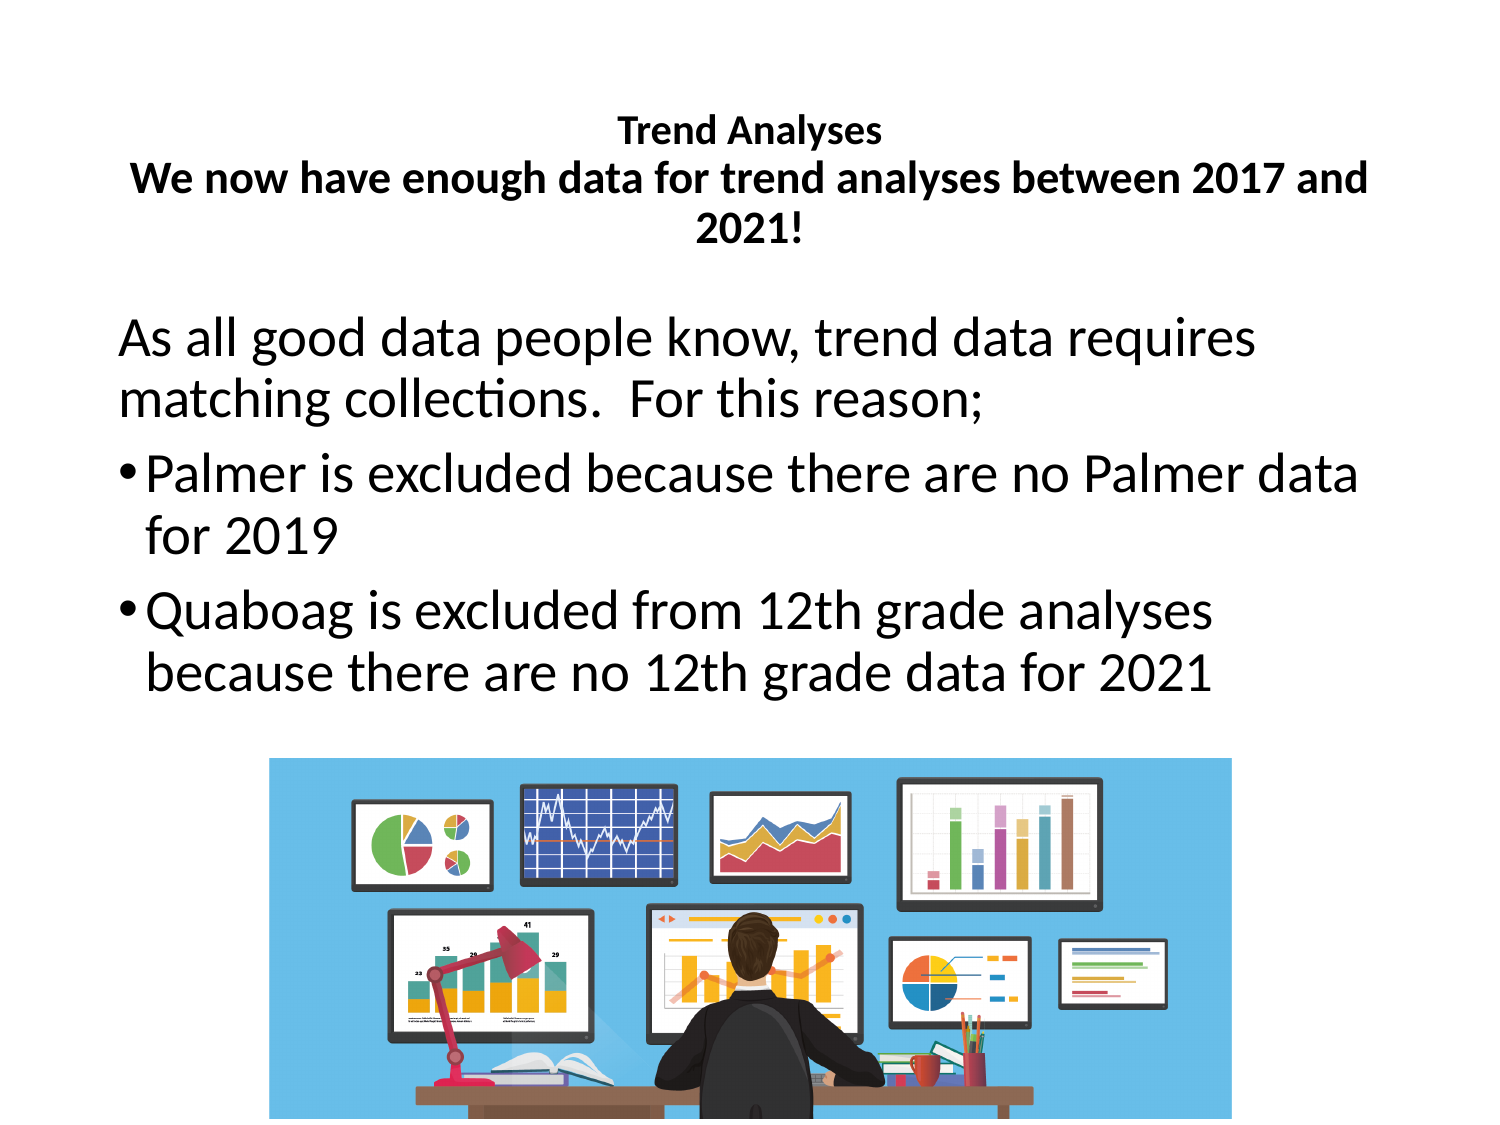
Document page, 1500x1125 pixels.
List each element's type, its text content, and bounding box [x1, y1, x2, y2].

title Trend Analyses We now have enough data for trend analyses between 2017 and 2021! [103, 99, 1397, 299]
list As all good data people know, trend data requires matching collections. For this reason; Palmer is excluded because there are no Palmer data for 2019 Quaboag is excluded from 12th grade analyses because there are no 12th grade data for 2021 [103, 299, 1397, 712]
picture [268, 758, 1232, 1119]
